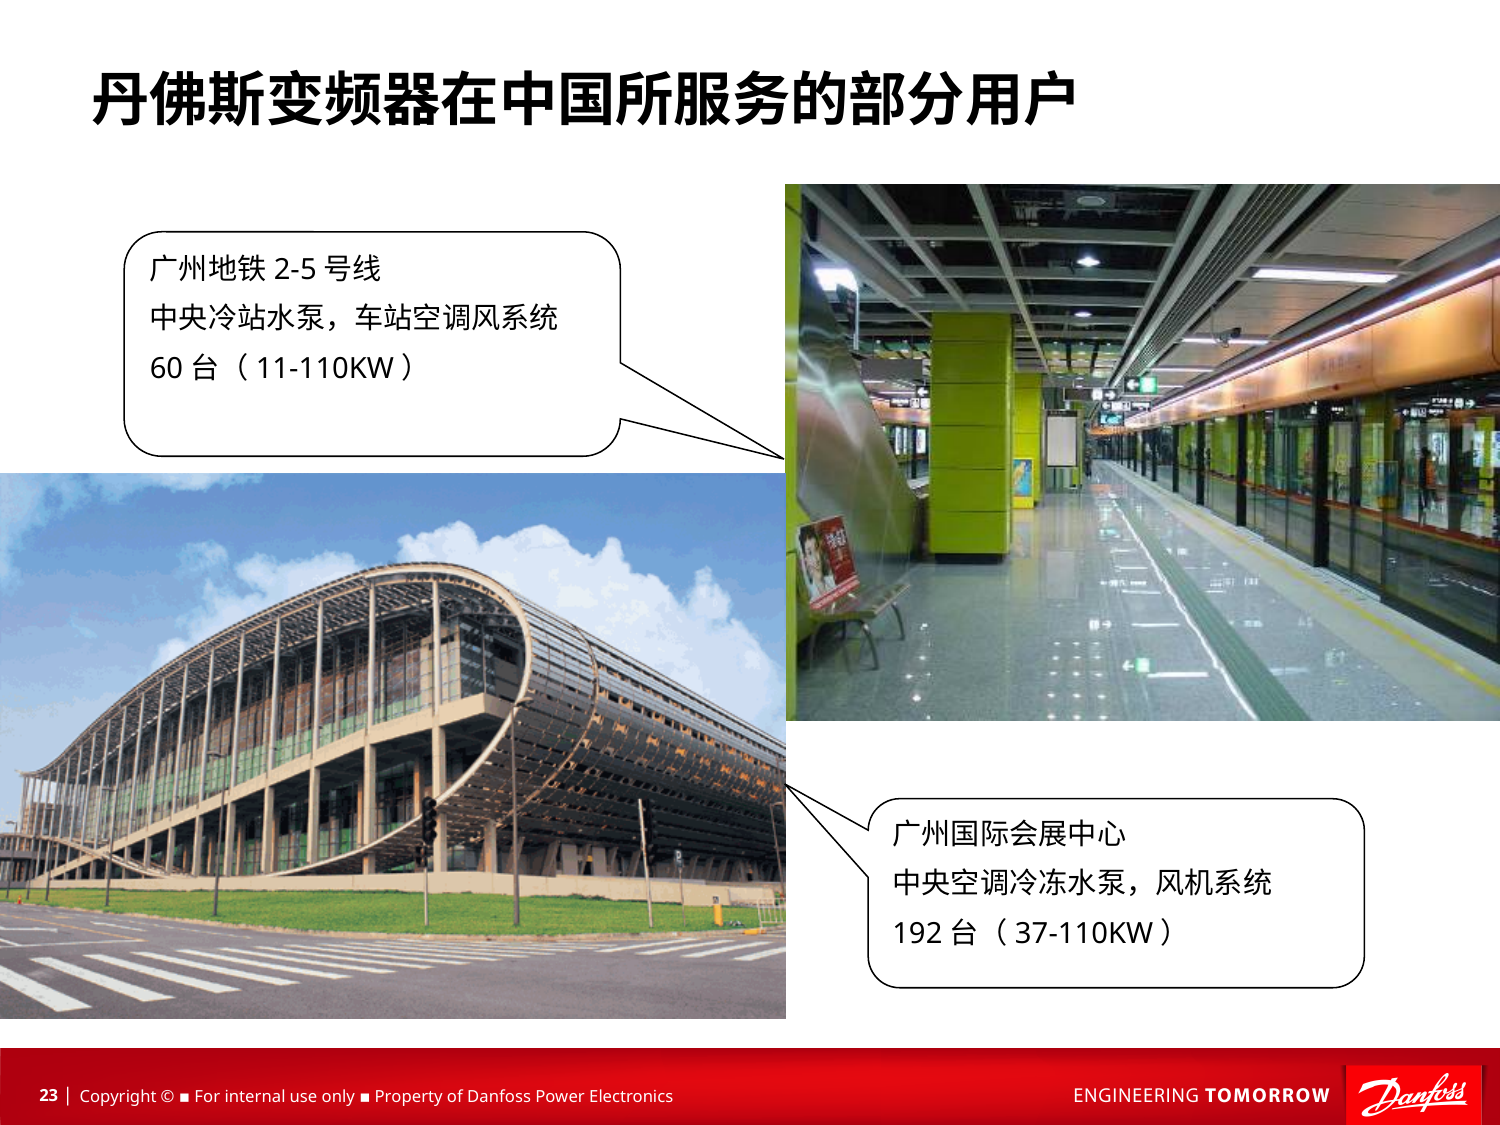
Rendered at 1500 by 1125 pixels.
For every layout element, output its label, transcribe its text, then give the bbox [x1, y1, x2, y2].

picture [0, 1048, 1500, 1125]
text_box 丹佛斯变频器在中国所服务的部分用户 [76, 54, 1281, 129]
text_box 广州地铁2-5号线 中央冷站水泵，车站空调风系统 60台（11-110KW） [124, 231, 780, 459]
picture [0, 184, 1500, 1019]
text_box 广州国际会展中心 中央空调冷冻水泵，风机系统 192台（37-110KW） [790, 786, 1365, 988]
